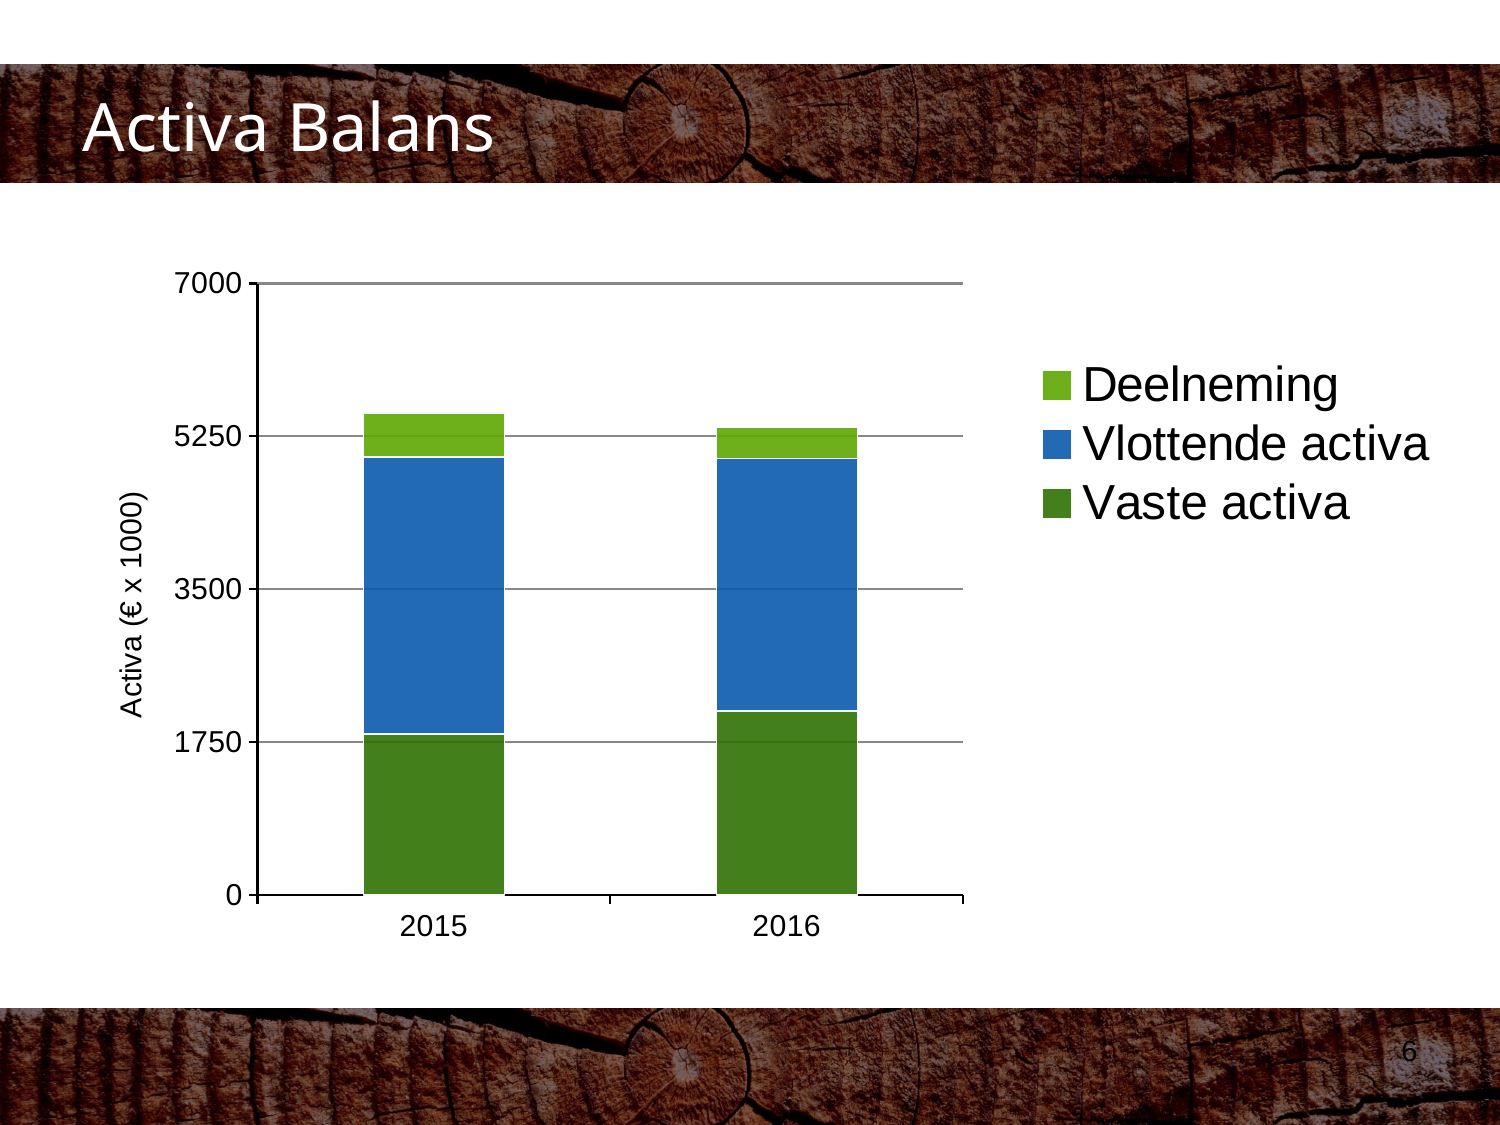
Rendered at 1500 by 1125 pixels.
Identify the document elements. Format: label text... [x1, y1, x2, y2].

picture [0, 64, 74, 183]
title Activa Balans [74, 30, 1426, 220]
slide_number 6 [1074, 1023, 1426, 1073]
chart [105, 250, 1477, 956]
picture [0, 1008, 1500, 1125]
picture [1426, 64, 1500, 183]
